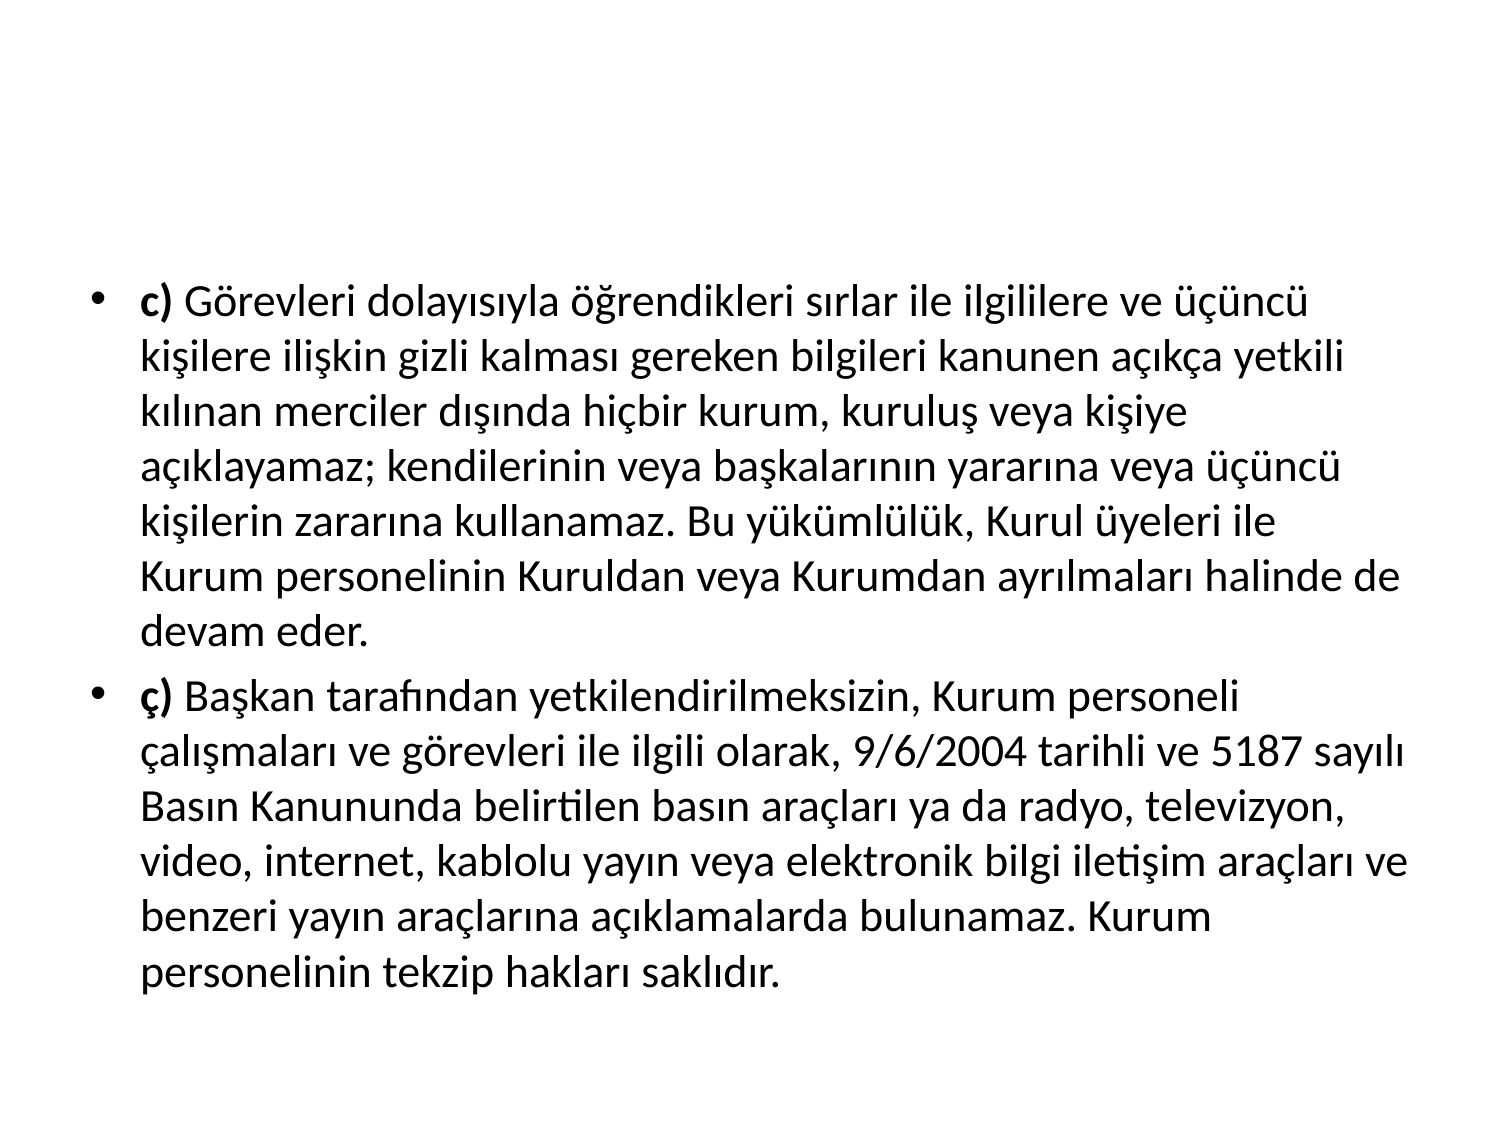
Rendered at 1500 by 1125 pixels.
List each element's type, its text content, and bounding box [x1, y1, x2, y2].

list c) Görevleri dolayısıyla öğrendikleri sırlar ile ilgililere ve üçüncü kişilere ilişkin gizli kalması gereken bilgileri kanunen açıkça yetkili kılınan merciler dışında hiçbir kurum, kuruluş veya kişiye açıklayamaz; kendilerinin veya başkalarının yararına veya üçüncü kişilerin zararına kullanamaz. Bu yükümlülük, Kurul üyeleri ile Kurum personelinin Kuruldan veya Kurumdan ayrılmaları halinde de devam eder. ç) Başkan tarafından yetkilendirilmeksizin, Kurum personeli çalışmaları ve görevleri ile ilgili olarak, 9/6/2004 tarihli ve 5187 sayılı Basın Kanununda belirtilen basın araçları ya da radyo, televizyon, video, internet, kablolu yayın veya elektronik bilgi iletişim araçları ve benzeri yayın araçlarına açıklamalarda bulunamaz. Kurum personelinin tekzip hakları saklıdır. [75, 262, 1425, 1005]
